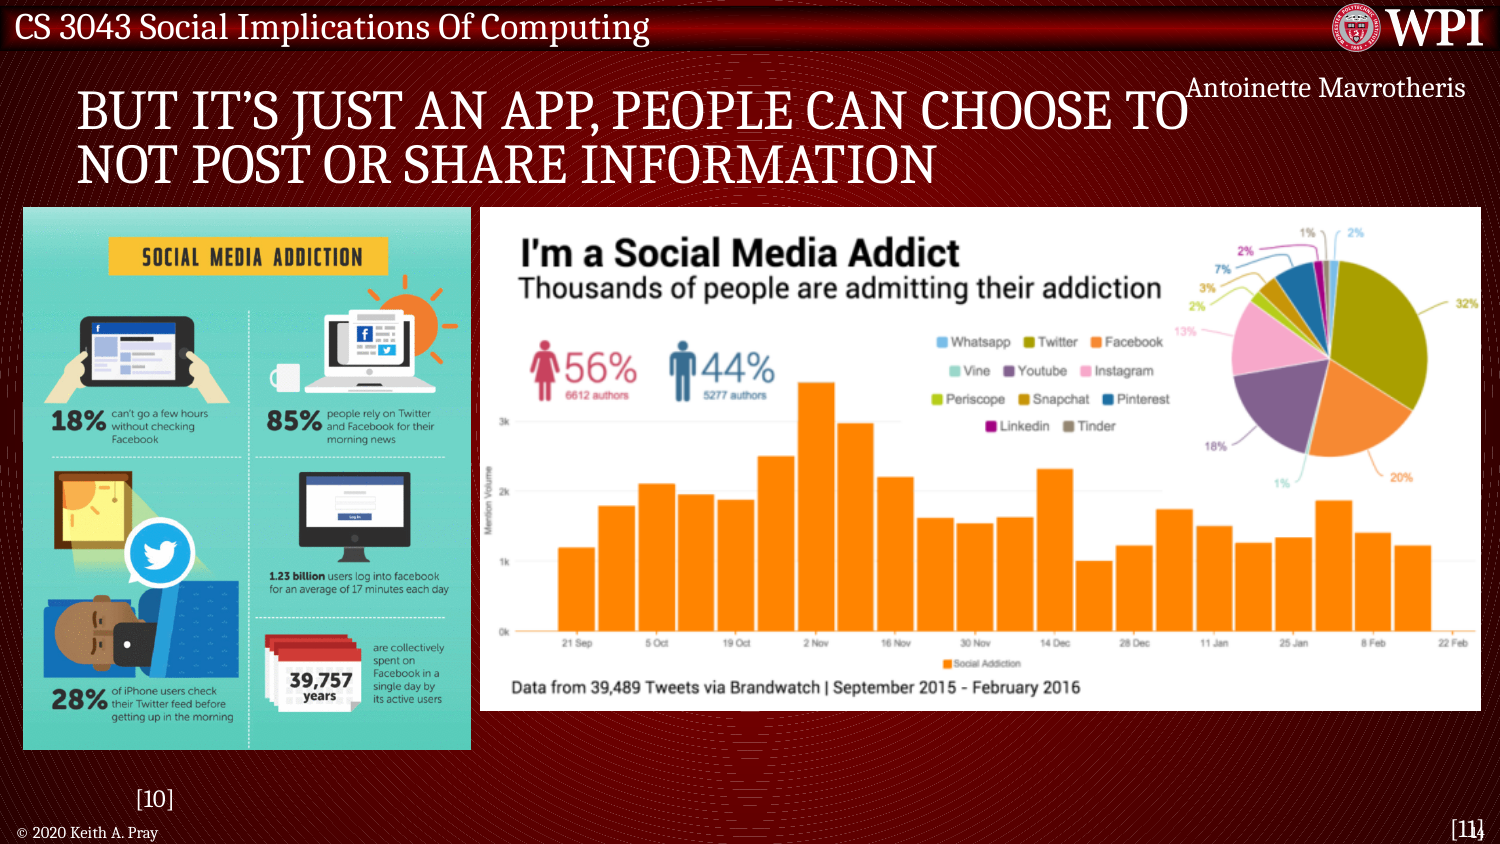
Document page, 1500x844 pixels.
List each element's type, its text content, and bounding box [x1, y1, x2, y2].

picture [22, 207, 472, 751]
text_box [10] [11] [0, 775, 1500, 844]
picture [479, 207, 1482, 711]
text_box Antoinette Mavrotheris [1123, 61, 1481, 111]
title But it’s just an App, people can choose to not post or share information [60, 65, 1222, 205]
picture [1332, 3, 1483, 52]
